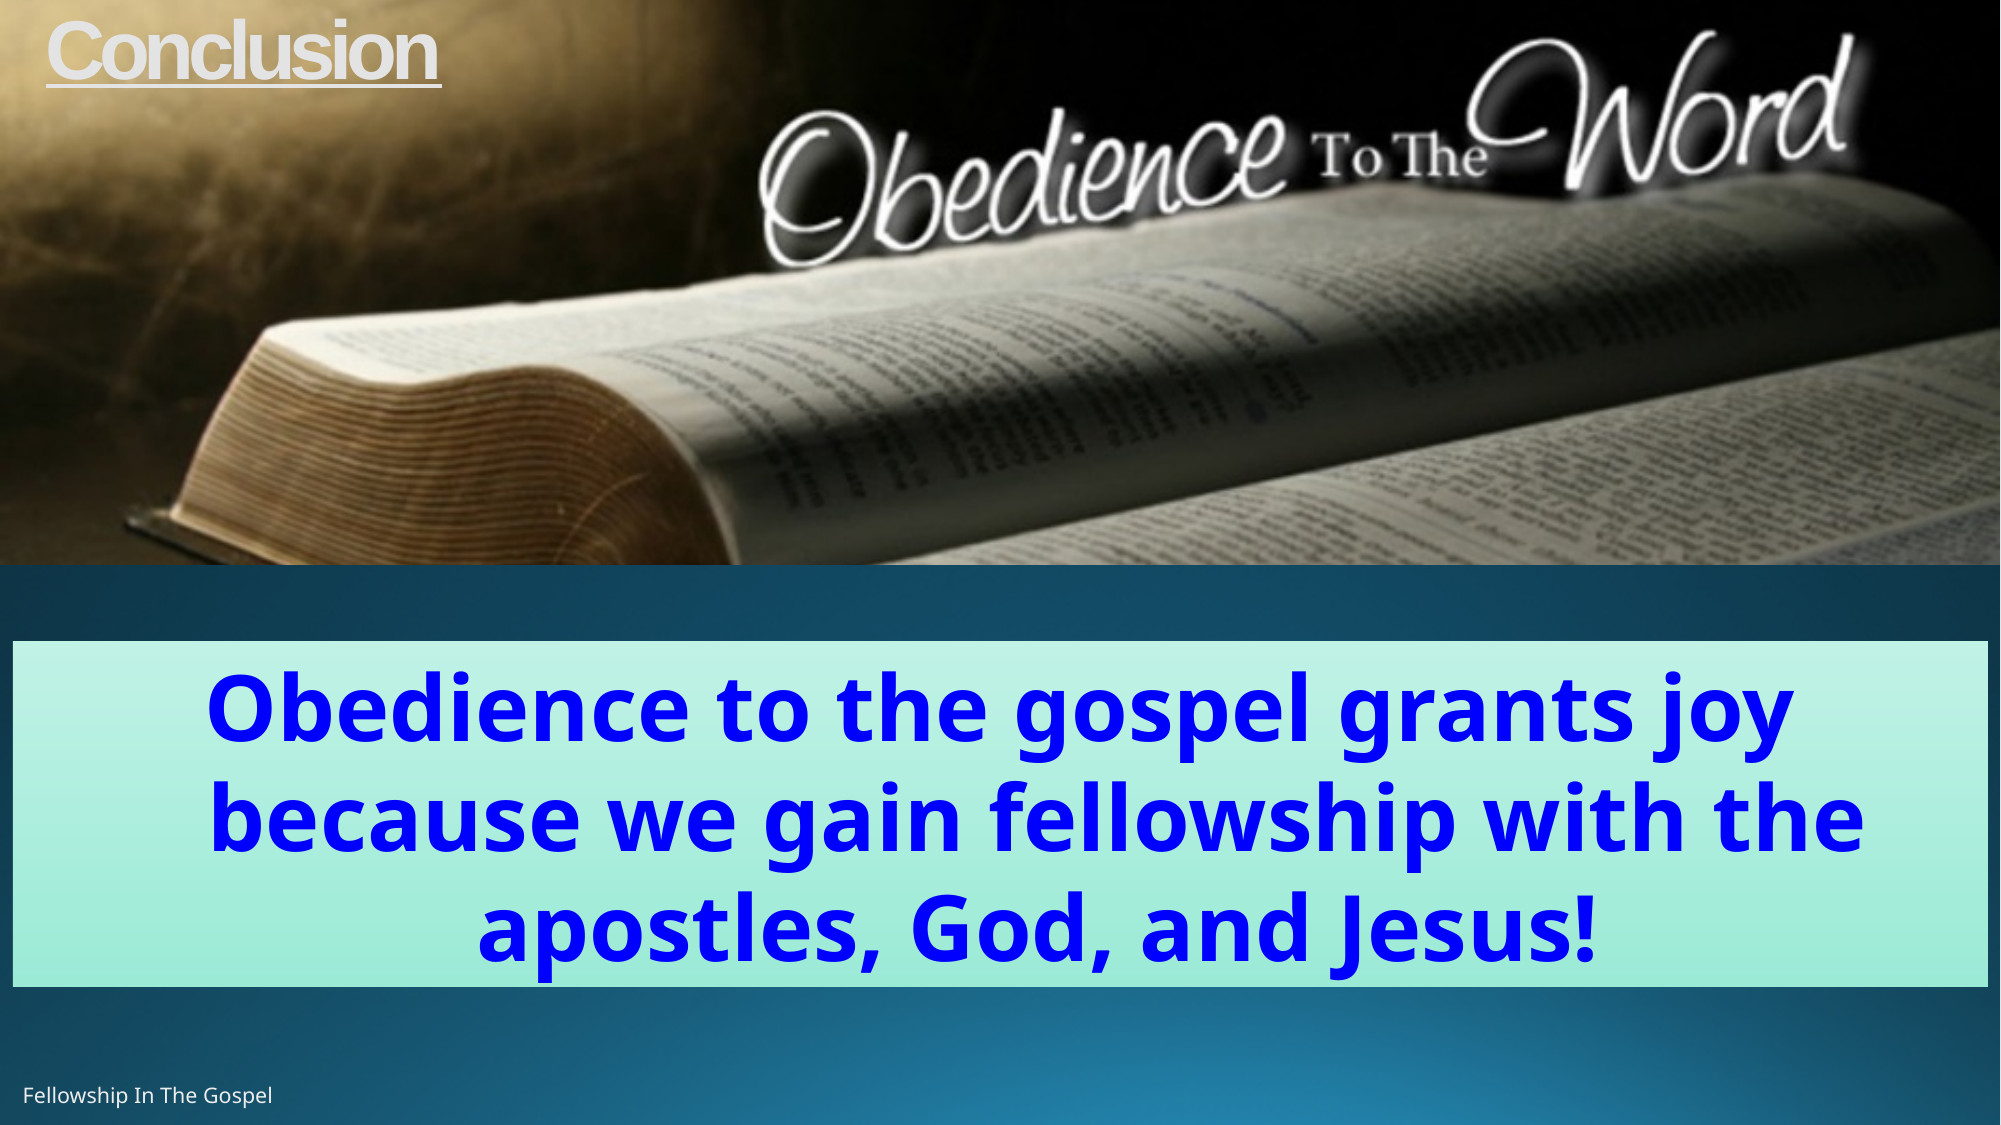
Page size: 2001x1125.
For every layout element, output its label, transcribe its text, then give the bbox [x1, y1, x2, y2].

footer Fellowship In The Gospel [0, 1065, 300, 1125]
picture [0, 0, 2001, 1125]
text_box Obedience to the gospel grants joy because we gain fellowship with the apostles, God, and Jesus! [12, 641, 1988, 987]
